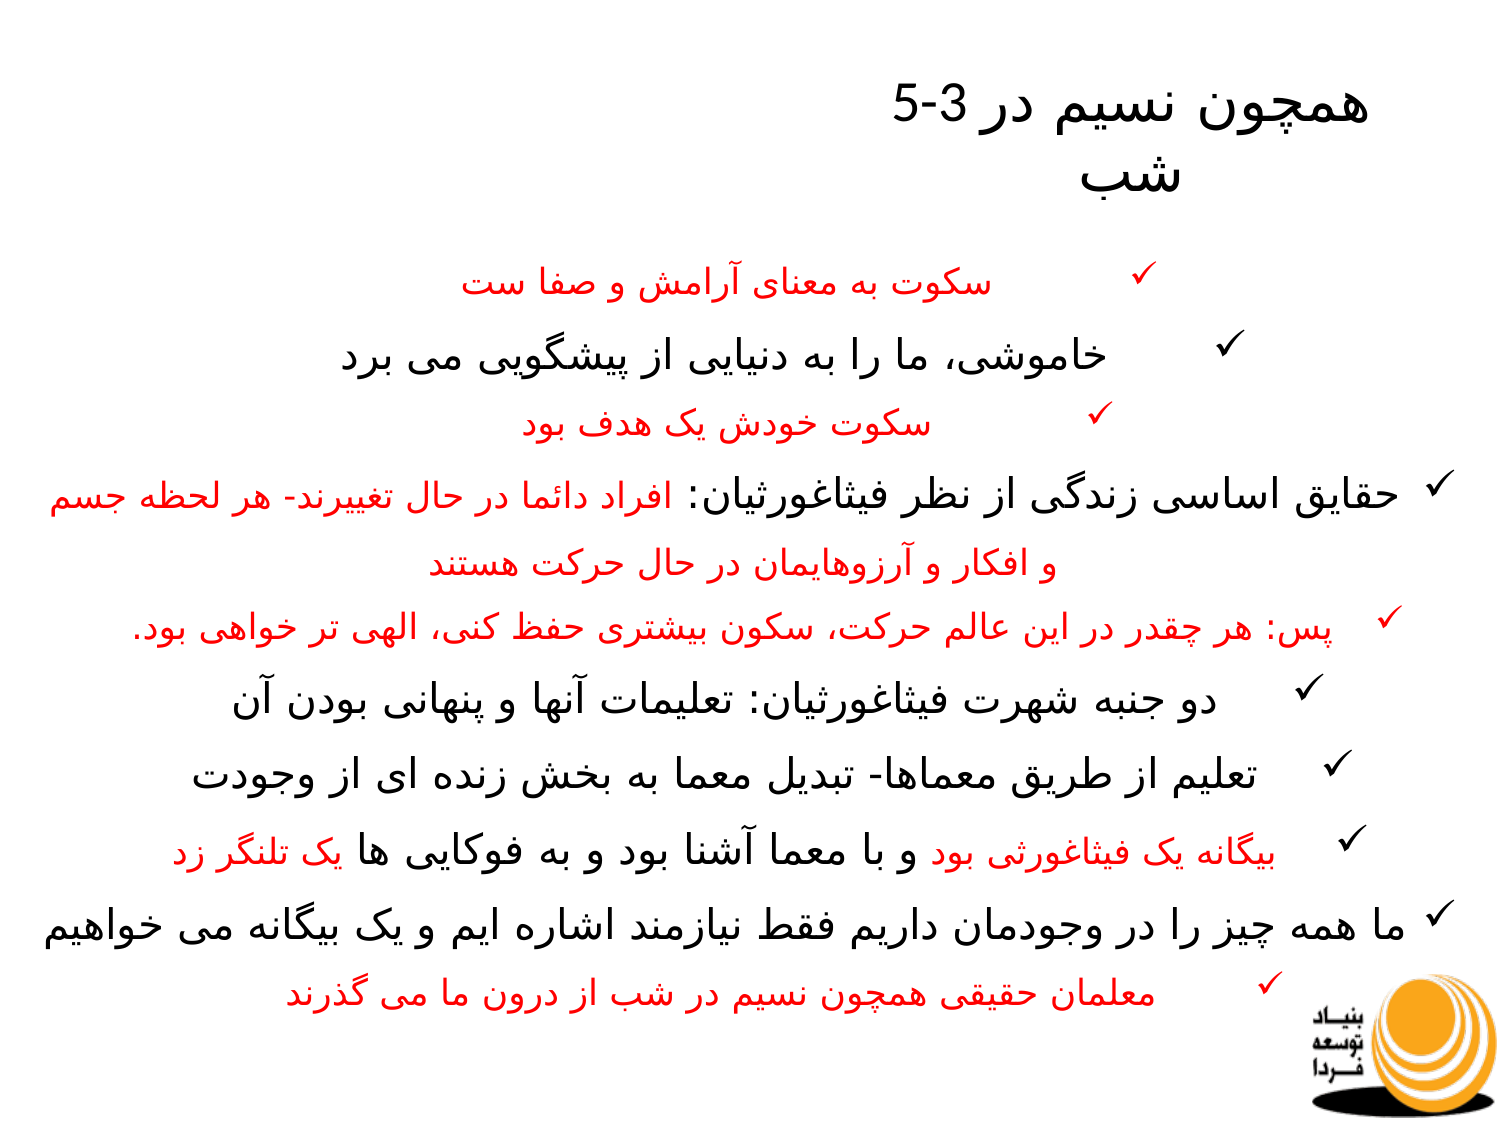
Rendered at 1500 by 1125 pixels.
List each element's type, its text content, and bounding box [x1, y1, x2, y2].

picture [1312, 974, 1497, 1118]
text_box سکوت به معنای آرامش و صفا ست خاموشی، ما را به دنیایی از پیشگویی می برد سکوت خودش یک هدف بود حقایق اساسی زندگی از نظر فیثاغورثیان: افراد دائما در حال تغییرند- هر لحظه جسم و افکار و آرزوهایمان در حال حرکت هستند پس: هر چقدر در این عالم حرکت، سکون بیشتری حفظ کنی، الهی تر خواهی بود. دو جنبه شهرت فیثاغورثیان: تعلیمات آنها و پنهانی بودن آن تعلیم از طریق معماها- تبدیل معما به بخش زنده ای از وجودت بیگانه یک فیثاغورثی بود و با معما آشنا بود و به فوکایی ها یک تلنگر زد ما همه چیز را در وجودمان داریم فقط نیازمند اشاره ایم و یک بیگانه می خواهیم معلمان حقیقی همچون نسیم در شب از درون ما می گذرند [23, 198, 1464, 1052]
title 5-3 همچون نسیم در شب [823, 48, 1440, 198]
